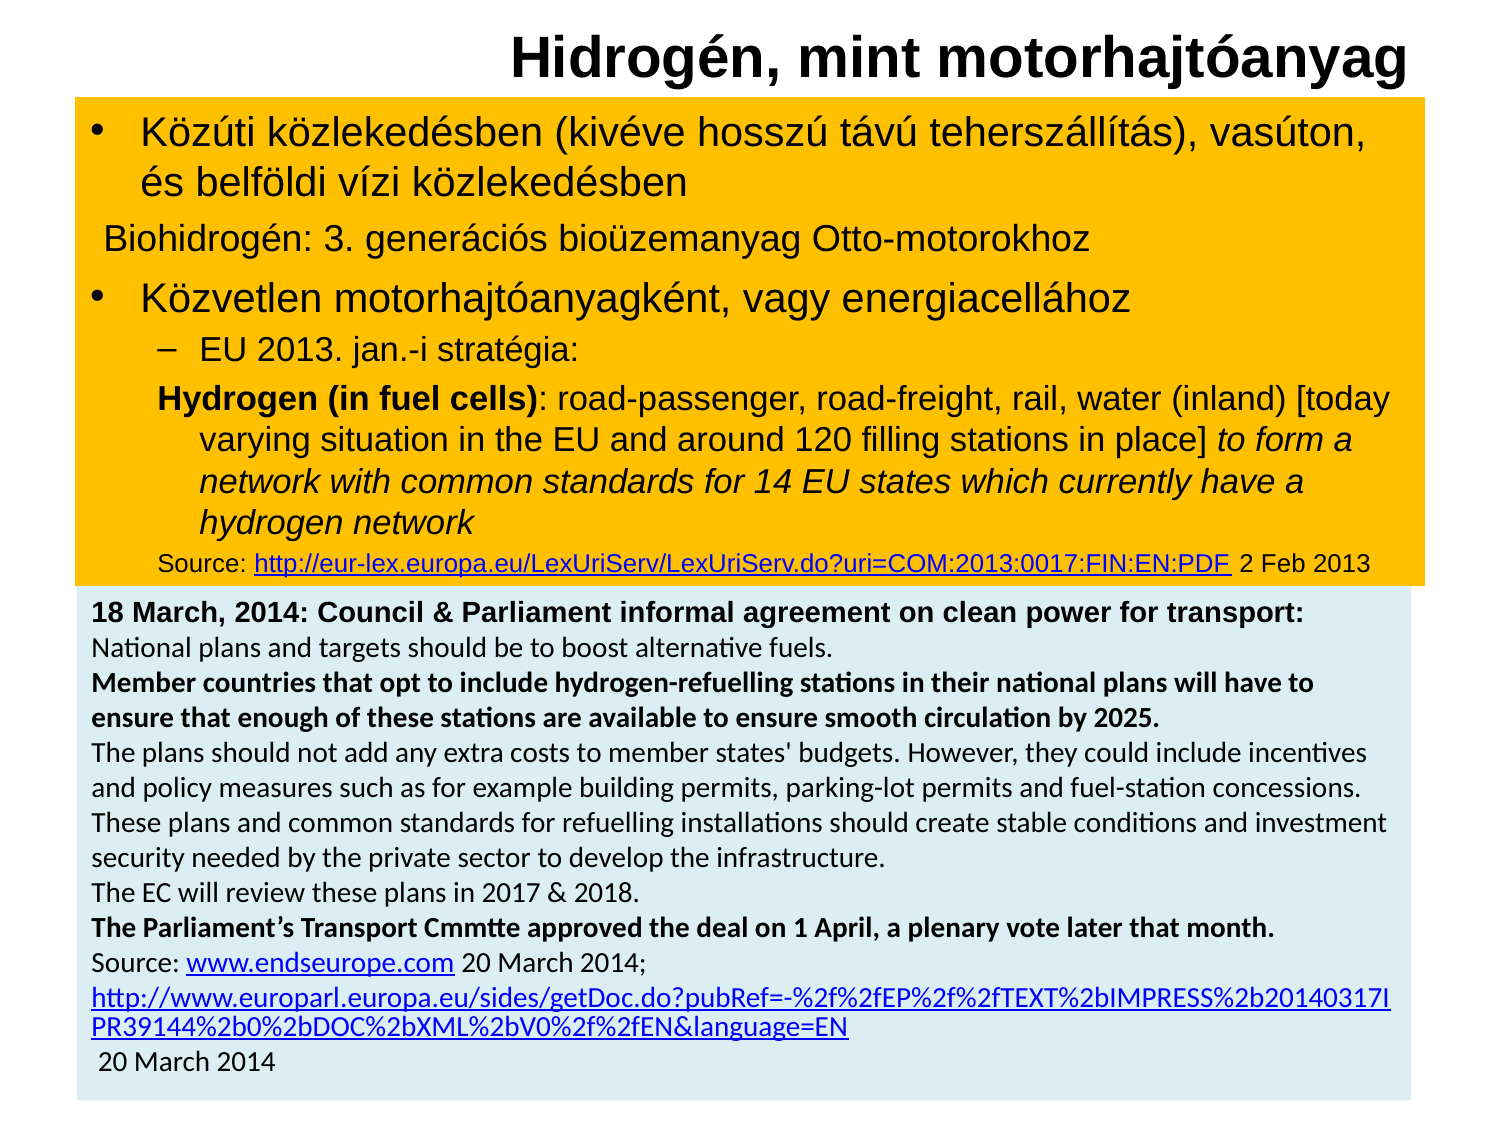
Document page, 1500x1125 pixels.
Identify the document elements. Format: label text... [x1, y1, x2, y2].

title Hidrogén, mint motorhajtóanyag [75, 0, 1425, 97]
list Közúti közlekedésben (kivéve hosszú távú teherszállítás), vasúton, és belföldi vízi közlekedésben Közvetlen motorhajtóanyagként, vagy energiacellához EU 2013. jan.-i stratégia: Hydrogen (in fuel cells): road-passenger, road-freight, rail, water (inland) [today varying situation in the EU and around 120 filling stations in place] to form a network with common standards for 14 EU states which currently have a hydrogen network Source: http://eur-lex.europa.eu/LexUriServ/LexUriServ.do?uri=COM:2013:0017:FIN:EN:PDF 2 Feb 2013 [75, 97, 1425, 587]
text_box Biohidrogén: 3. generációs bioüzemanyag Otto-motorokhoz [88, 206, 1424, 267]
text_box 18 March, 2014: Council & Parliament informal agreement on clean power for transport: National plans and targets should be to boost alternative fuels. Member countries that opt to include hydrogen-refuelling stations in their national plans will have to ensure that enough of these stations are available to ensure smooth circulation by 2025. The plans should not add any extra costs to member states' budgets. However, they could include incentives and policy measures such as for example building permits, parking-lot permits and fuel-station concessions. These plans and common standards for refuelling installations should create stable conditions and investment security needed by the private sector to develop the infrastructure. The EC will review these plans in 2017 & 2018. The Parliament’s Transport Cmmtte approved the deal on 1 April, a plenary vote later that month. Source: www.endseurope.com 20 March 2014; http://www.europarl.europa.eu/sides/getDoc.do?pubRef=-%2f%2fEP%2f%2fTEXT%2bIMPRESS%2b20140317IPR39144%2b0%2bDOC%2bXML%2bV0%2f%2fEN&language=EN 20 March 2014 [76, 586, 1412, 1101]
